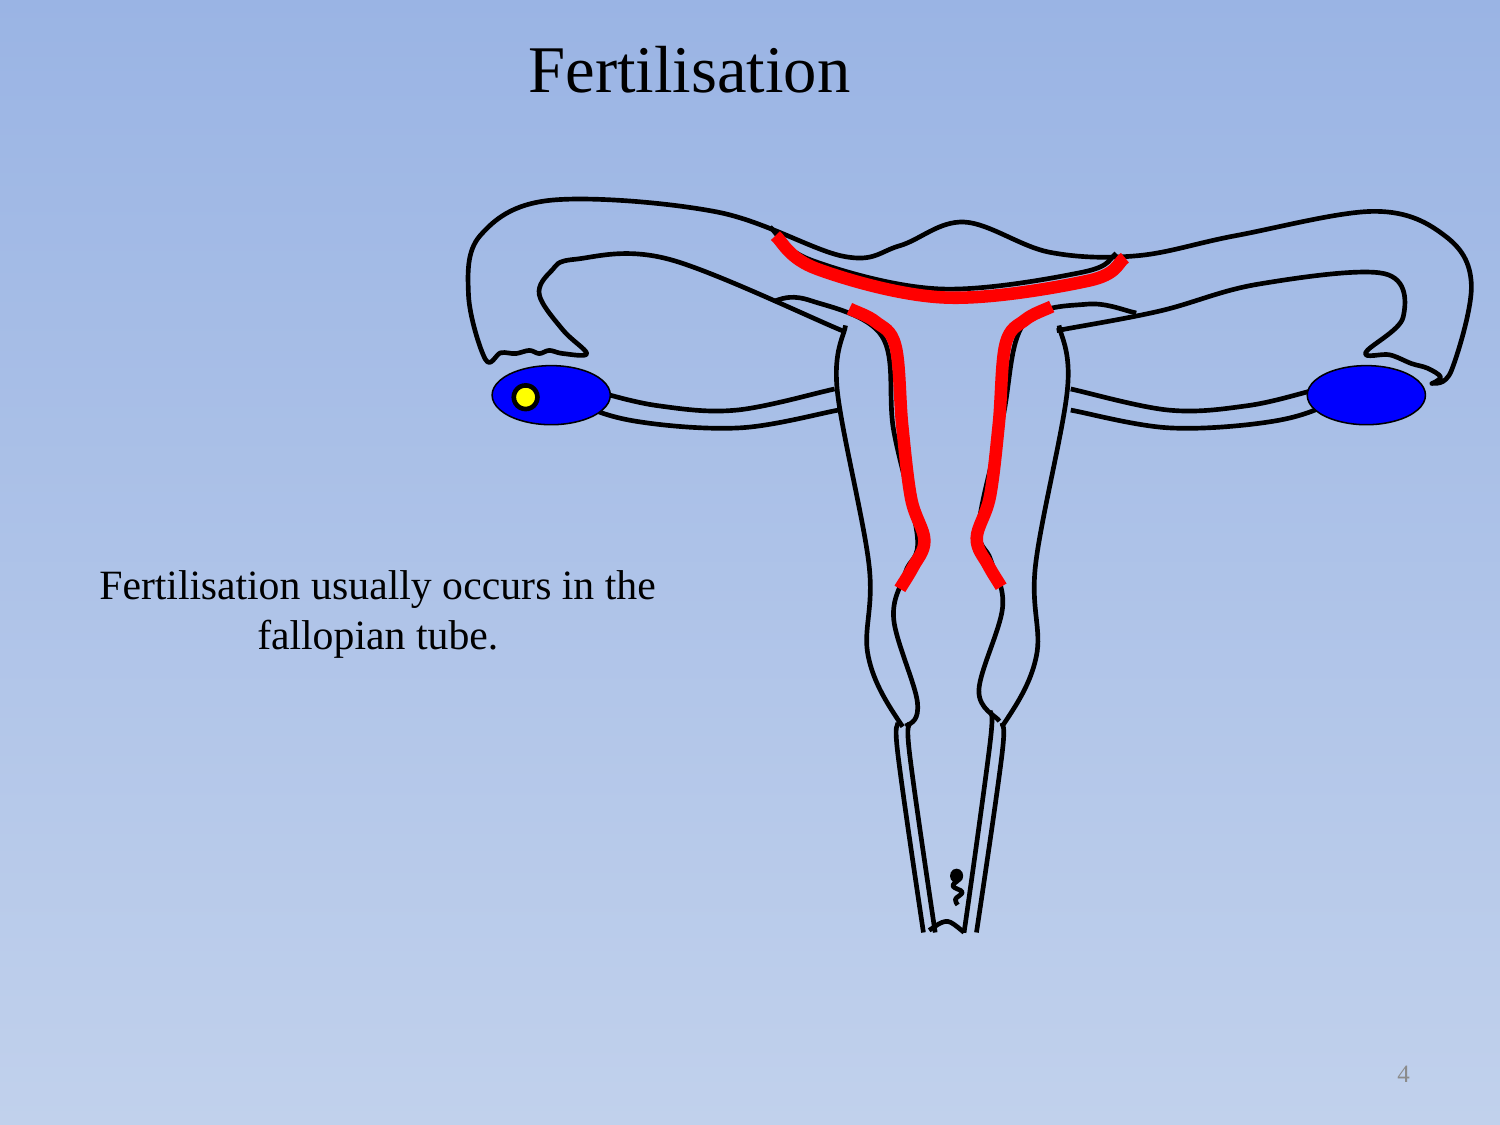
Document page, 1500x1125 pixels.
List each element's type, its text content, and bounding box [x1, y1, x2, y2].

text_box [950, 869, 963, 906]
text_box Fertilisation [513, 18, 944, 114]
text_box Fertilisation usually occurs in the fallopian tube. [76, 550, 456, 666]
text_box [466, 196, 1473, 934]
slide_number 4 [1074, 1042, 1425, 1103]
